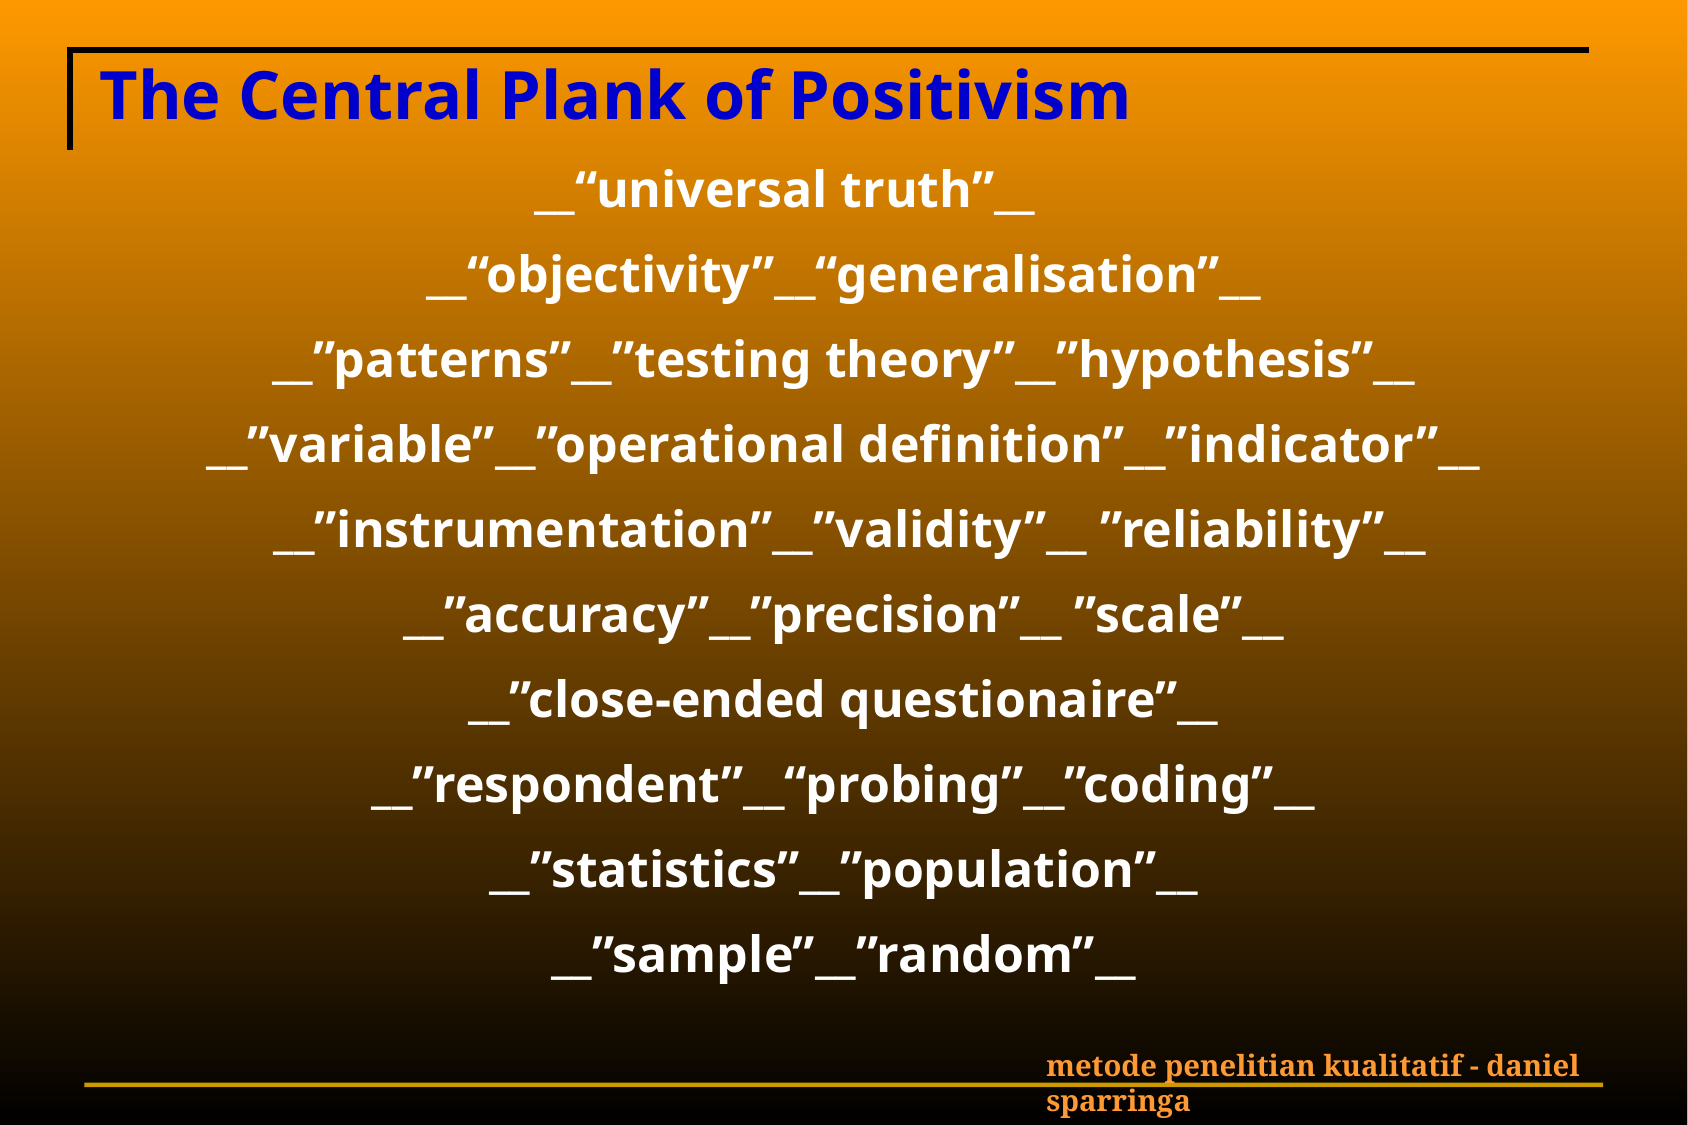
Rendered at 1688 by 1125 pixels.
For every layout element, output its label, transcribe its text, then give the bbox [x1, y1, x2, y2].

slide_number metode penelitian kualitatif - daniel sparringa [1031, 1049, 1651, 1125]
title The Central Plank of Positivism [84, 45, 1604, 149]
text_box ­__“universal truth”__ __“objectivity”__“generalisation”__ __”patterns”__”testing theory”__”hypothesis”__ __”variable”__”operational definition”__”indicator”__ __”instrumentation”__”validity”__ ”reliability”__ __”accuracy”__”precision”__ ”scale”__ ­__”close-ended questionaire”__ __”respondent”__“probing”__”coding”__ __”statistics”__”population”__ __”sample”__”random”__ [49, 149, 1619, 1100]
